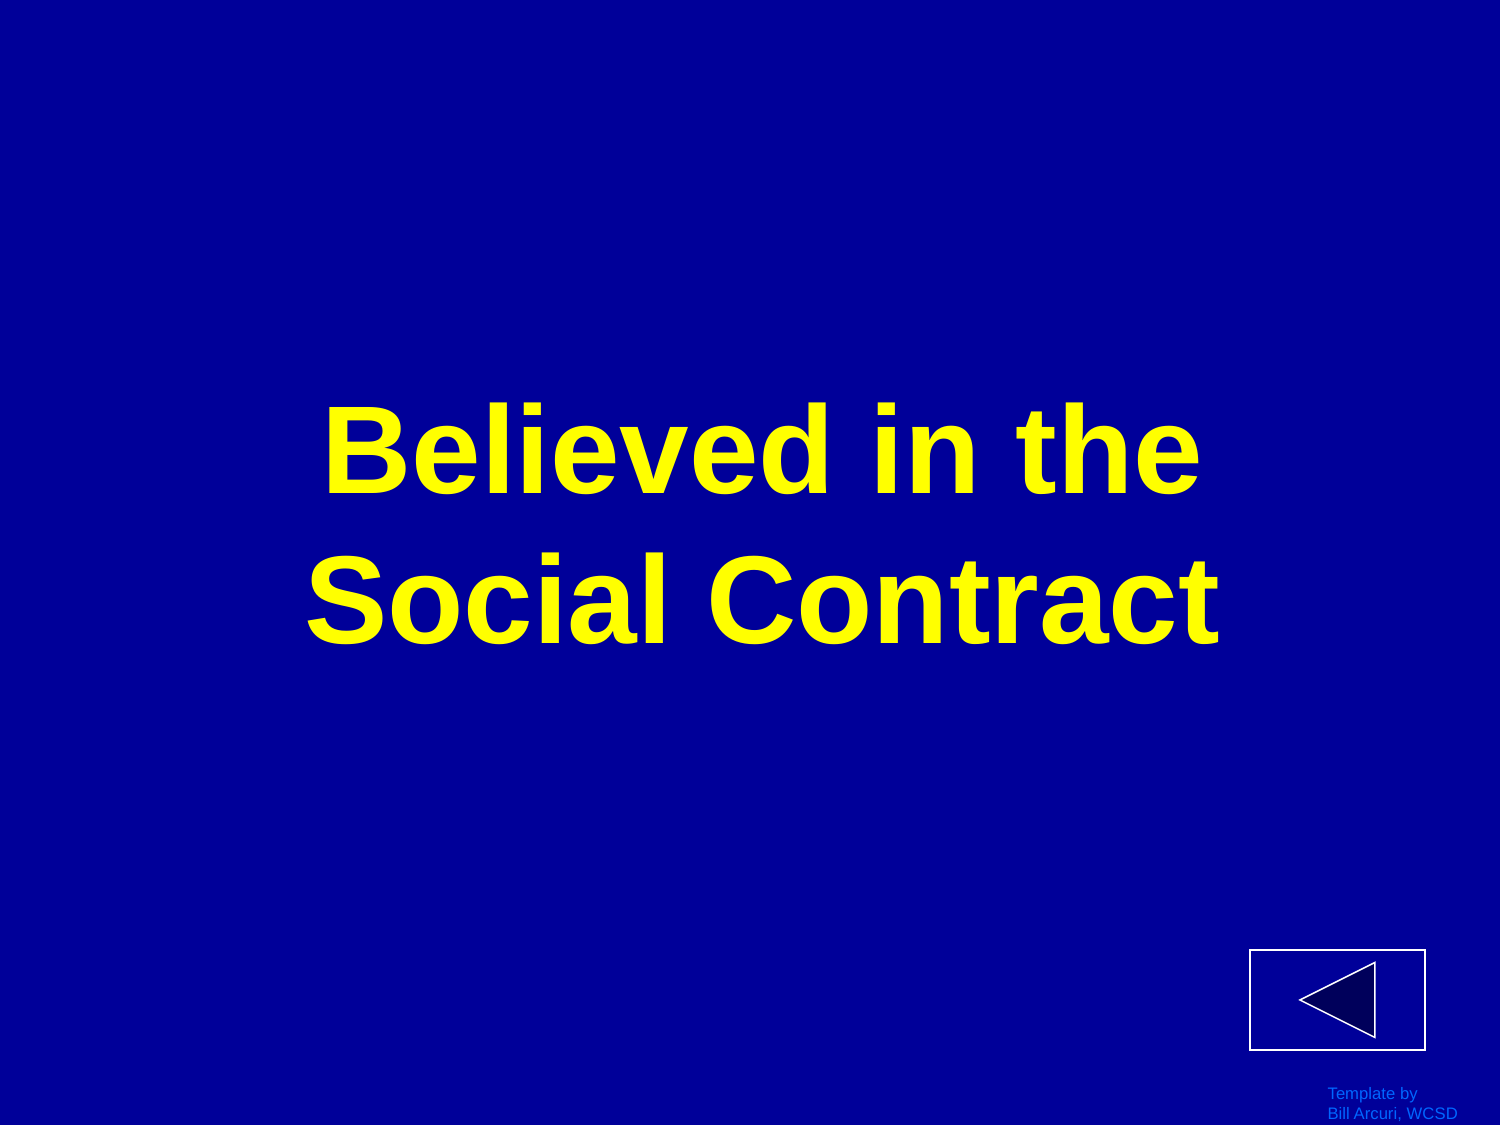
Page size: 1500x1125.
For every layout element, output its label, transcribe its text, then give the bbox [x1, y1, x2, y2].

title Believed in the Social Contract [124, 424, 1401, 613]
text_box [1250, 950, 1426, 1051]
slide_number Template by Bill Arcuri, WCSD [1312, 1074, 1476, 1125]
